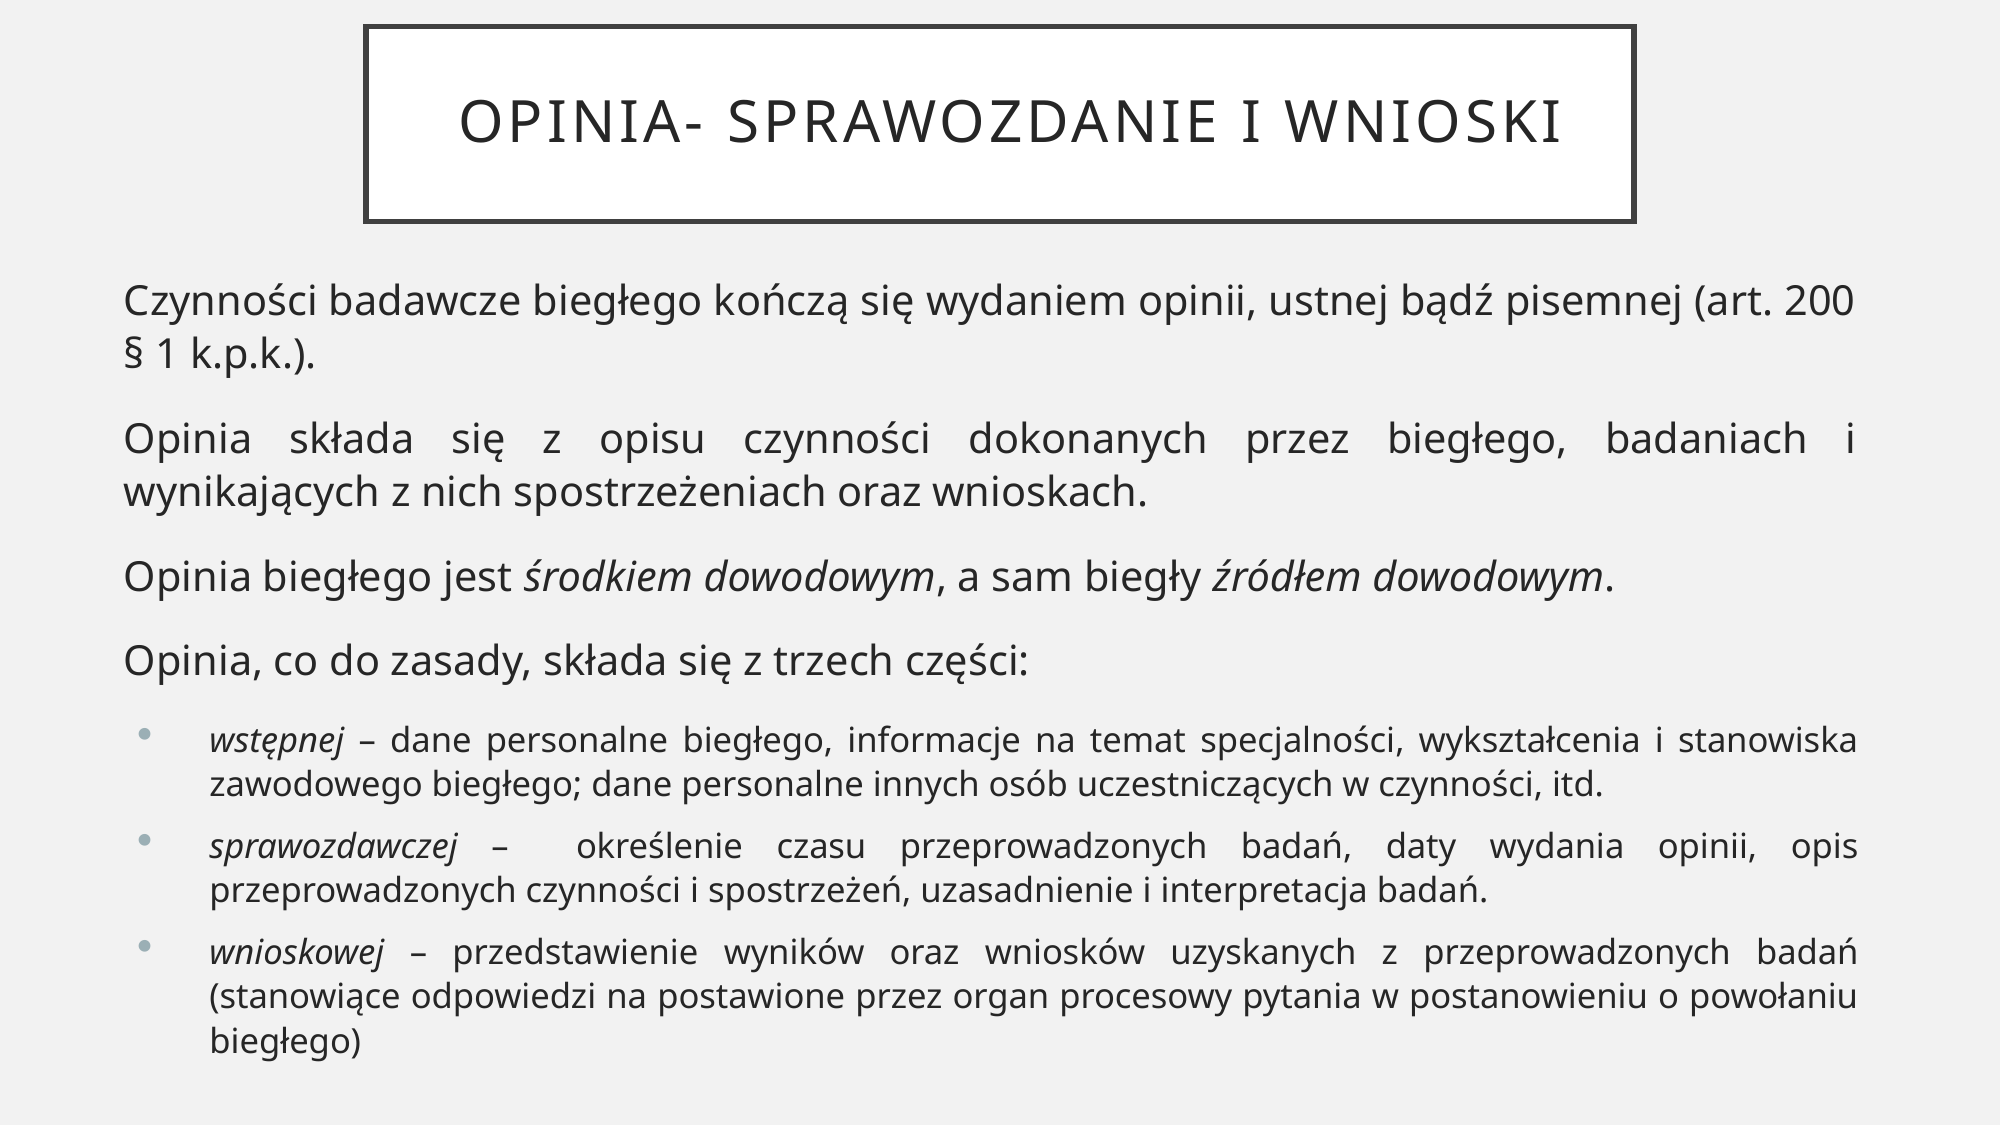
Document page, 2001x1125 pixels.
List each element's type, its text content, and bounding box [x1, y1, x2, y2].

list Czynności badawcze biegłego kończą się wydaniem opinii, ustnej bądź pisemnej (art. 200 § 1 k.p.k.). Opinia składa się z opisu czynności dokonanych przez biegłego, badaniach i wynikających z nich spostrzeżeniach oraz wnioskach. Opinia biegłego jest środkiem dowodowym, a sam biegły źródłem dowodowym. Opinia, co do zasady, składa się z trzech części: wstępnej – dane personalne biegłego, informacje na temat specjalności, wykształcenia i stanowiska zawodowego biegłego; dane personalne innych osób uczestniczących w czynności, itd. sprawozdawczej – określenie czasu przeprowadzonych badań, daty wydania opinii, opis przeprowadzonych czynności i spostrzeżeń, uzasadnienie i interpretacja badań. wnioskowej – przedstawienie wyników oraz wniosków uzyskanych z przeprowadzonych badań (stanowiące odpowiedzi na postawione przez organ procesowy pytania w postanowieniu o powołaniu biegłego) [76, 263, 1874, 1072]
title OPINIA- SPRAWOZDANIE I WNIOSKI [363, 24, 1637, 224]
